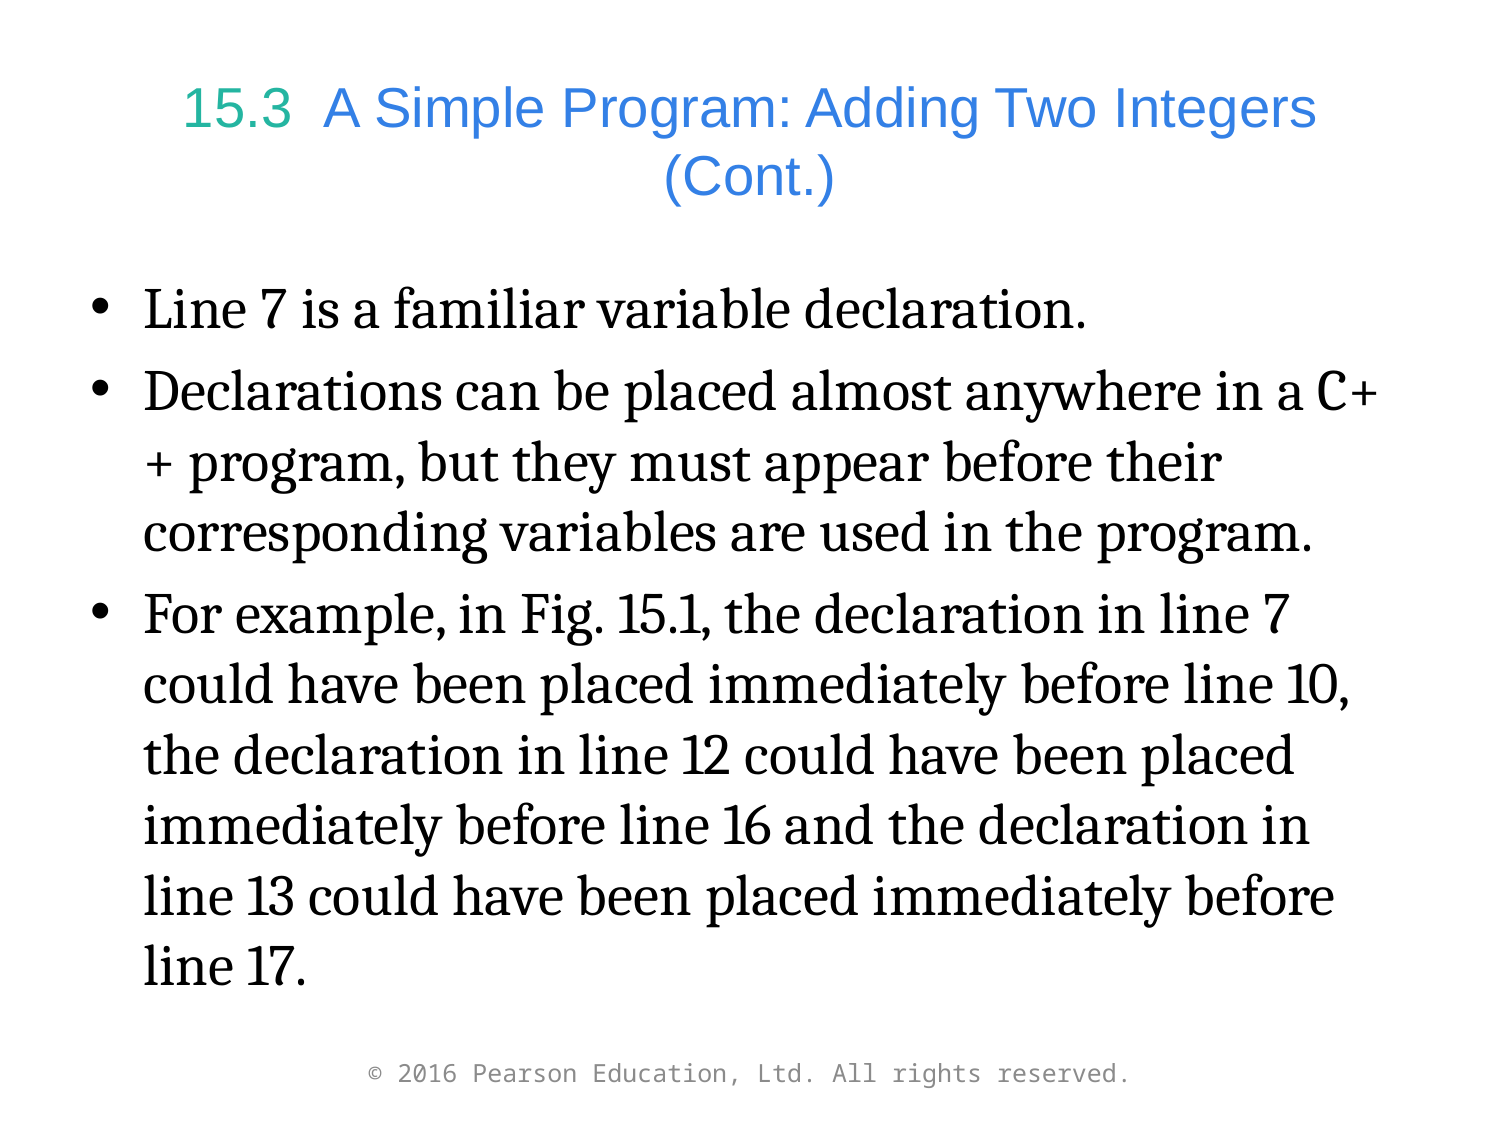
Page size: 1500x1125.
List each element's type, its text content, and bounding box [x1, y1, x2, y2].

list Line 7 is a familiar variable declaration. Declarations can be placed almost anywhere in a C++ program, but they must appear before their corresponding variables are used in the program. For example, in Fig. 15.1, the declaration in line 7 could have been placed immediately before line 10, the declaration in line 12 could have been placed immediately before line 16 and the declaration in line 13 could have been placed immediately before line 17. [75, 262, 1425, 1005]
title 15.3 A Simple Program: Adding Two Integers (Cont.) [75, 45, 1425, 233]
footer © 2016 Pearson Education, Ltd. All rights reserved. [262, 1042, 1238, 1103]
